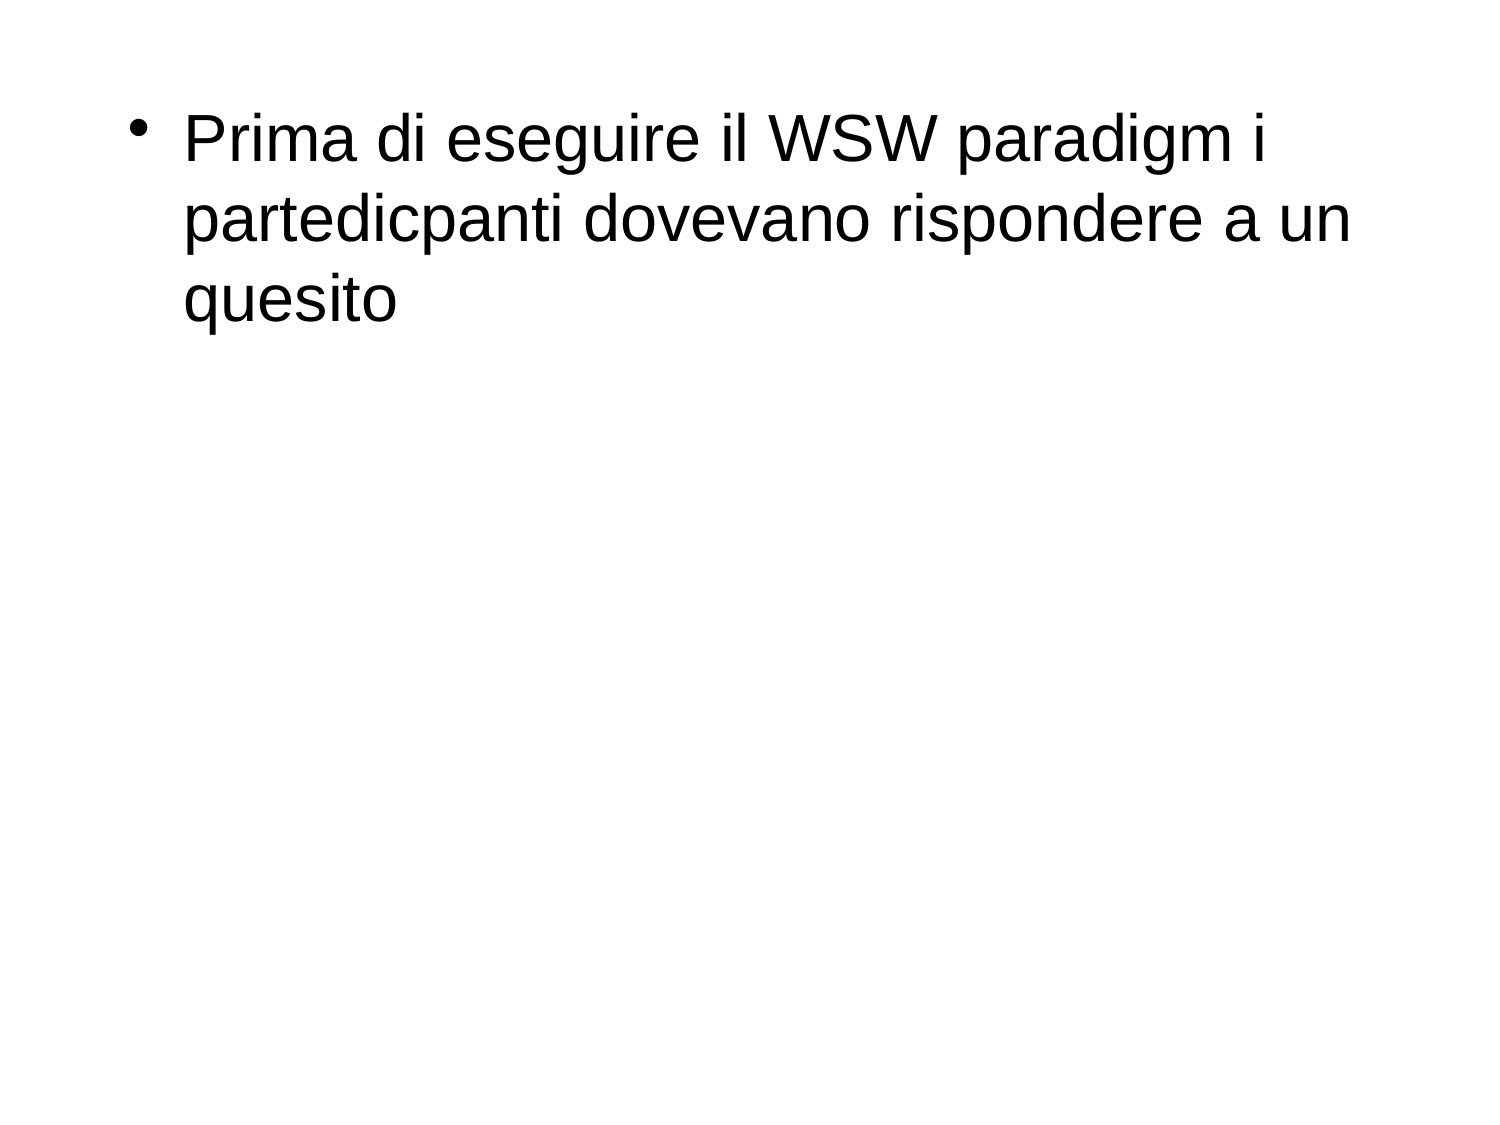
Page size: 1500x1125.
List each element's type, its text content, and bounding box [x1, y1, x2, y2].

list Prima di eseguire il WSW paradigm i partedicpanti dovevano rispondere a un quesito [112, 87, 1388, 1001]
